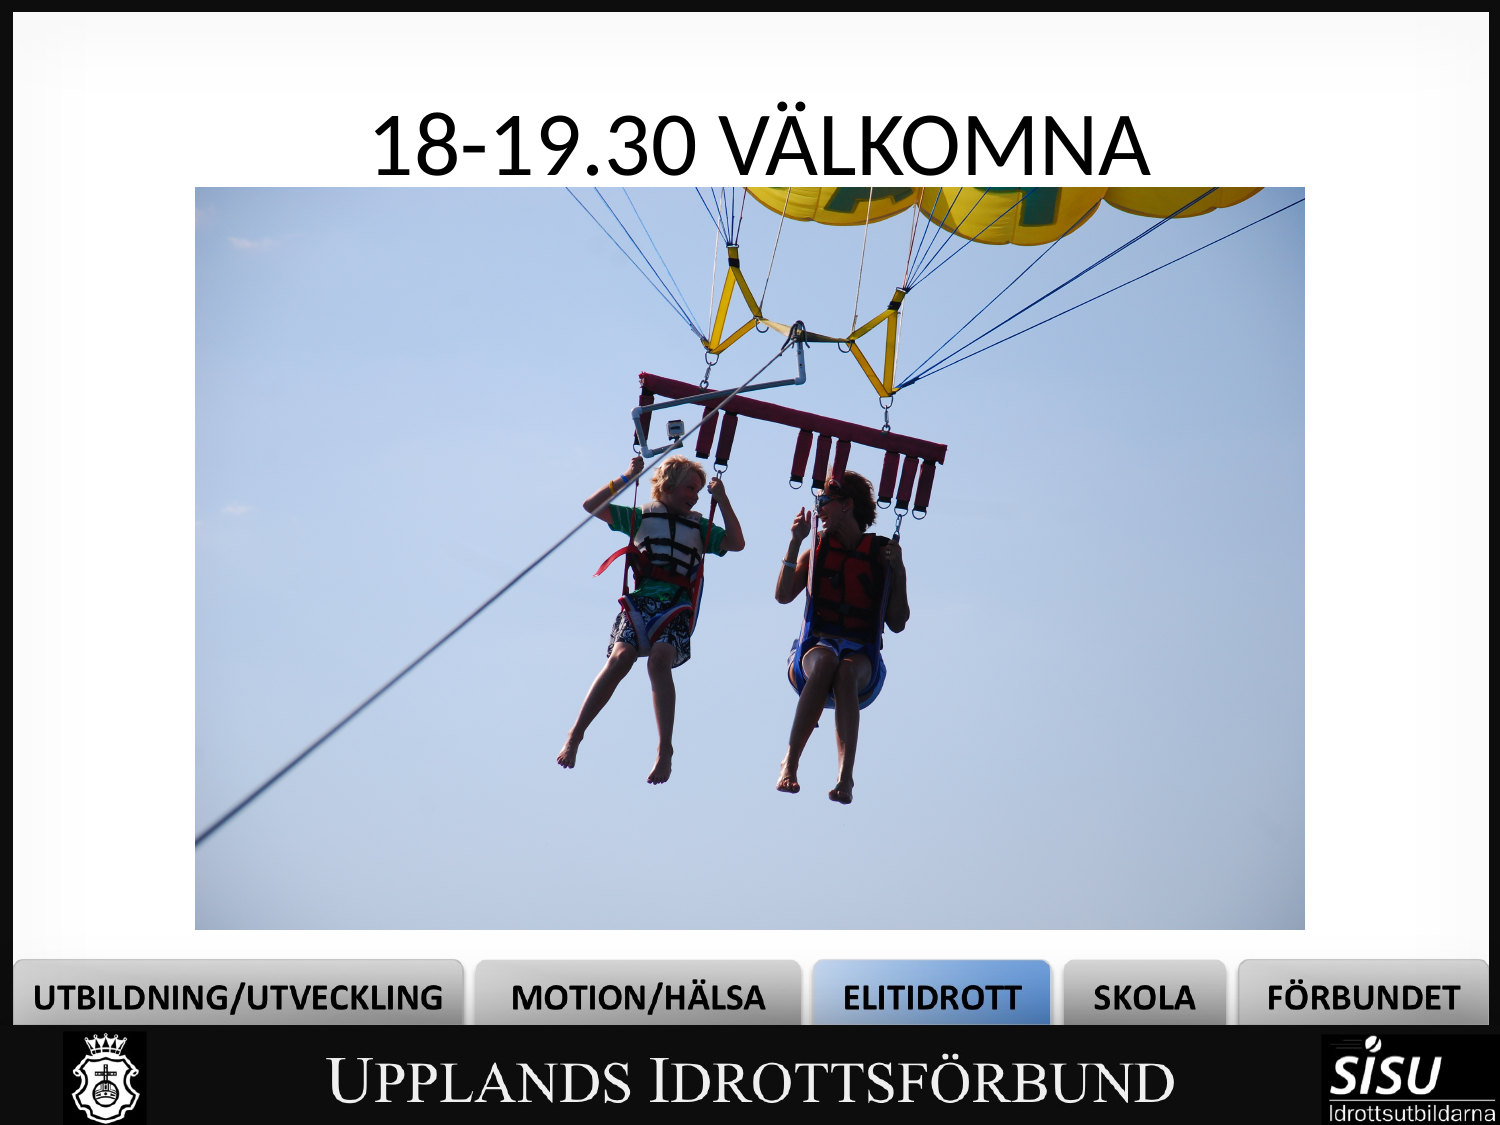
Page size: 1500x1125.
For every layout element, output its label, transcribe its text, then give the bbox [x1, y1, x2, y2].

picture [0, 0, 1500, 1125]
title 18-19.30 VÄLKOMNA [75, 45, 1425, 233]
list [195, 187, 1305, 930]
